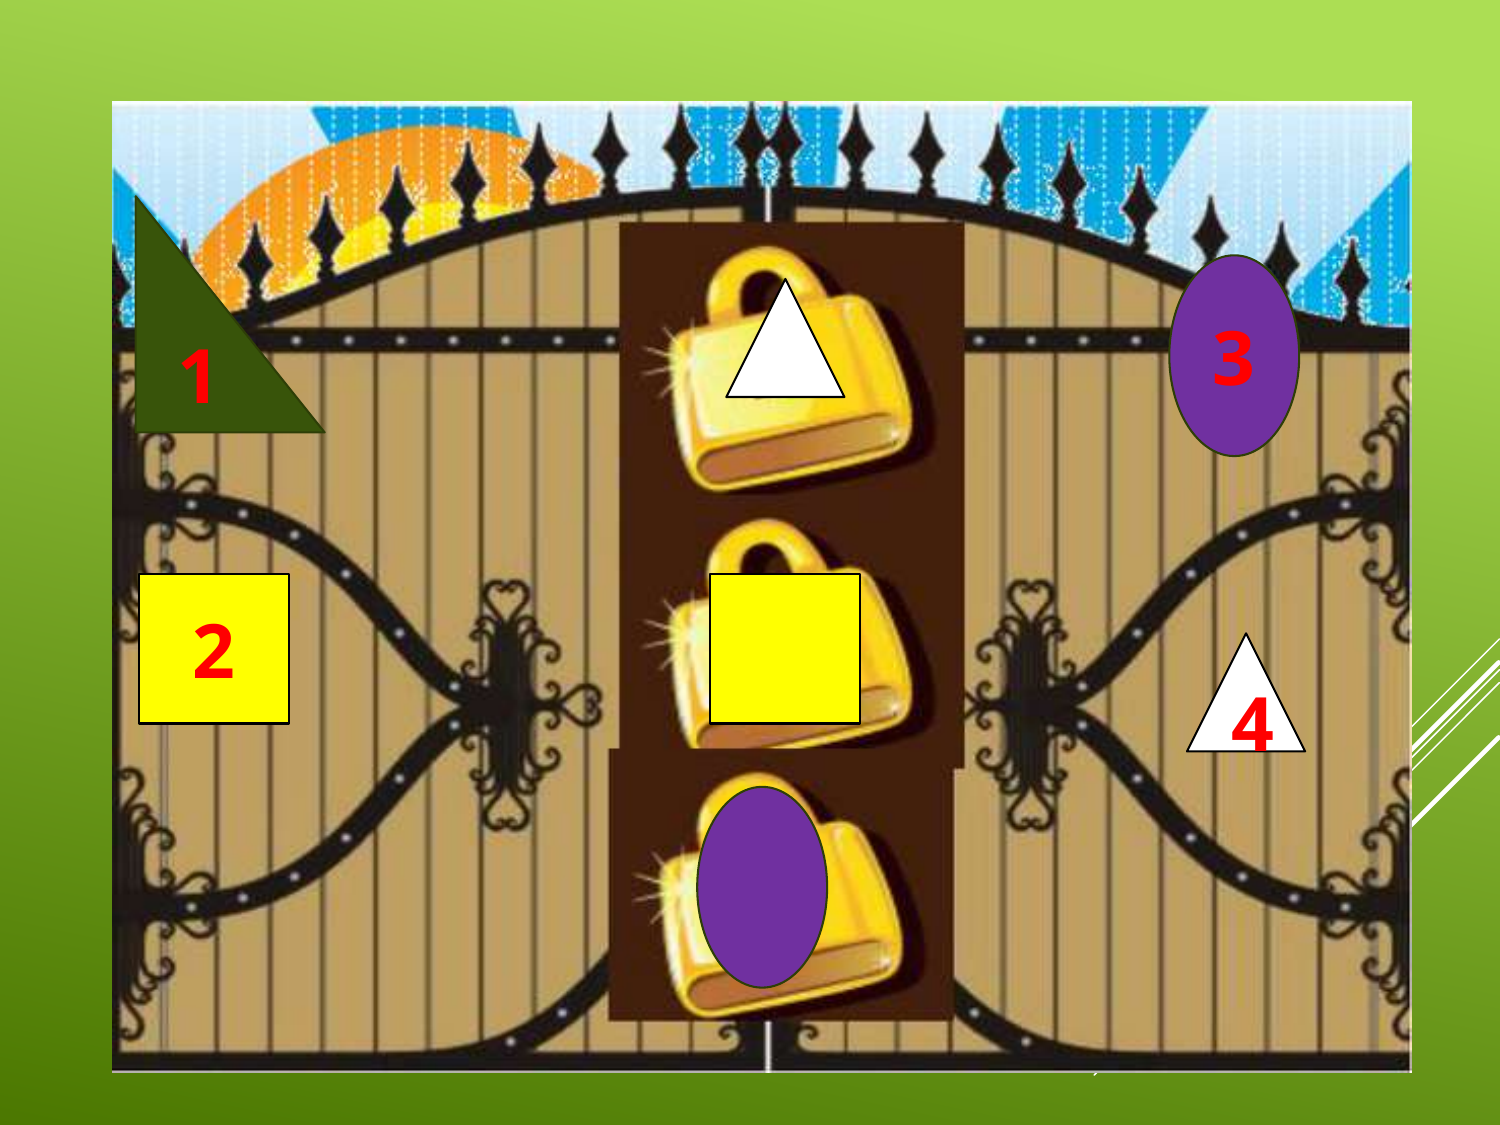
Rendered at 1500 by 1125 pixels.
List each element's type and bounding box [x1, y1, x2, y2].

list [111, 101, 1412, 1074]
